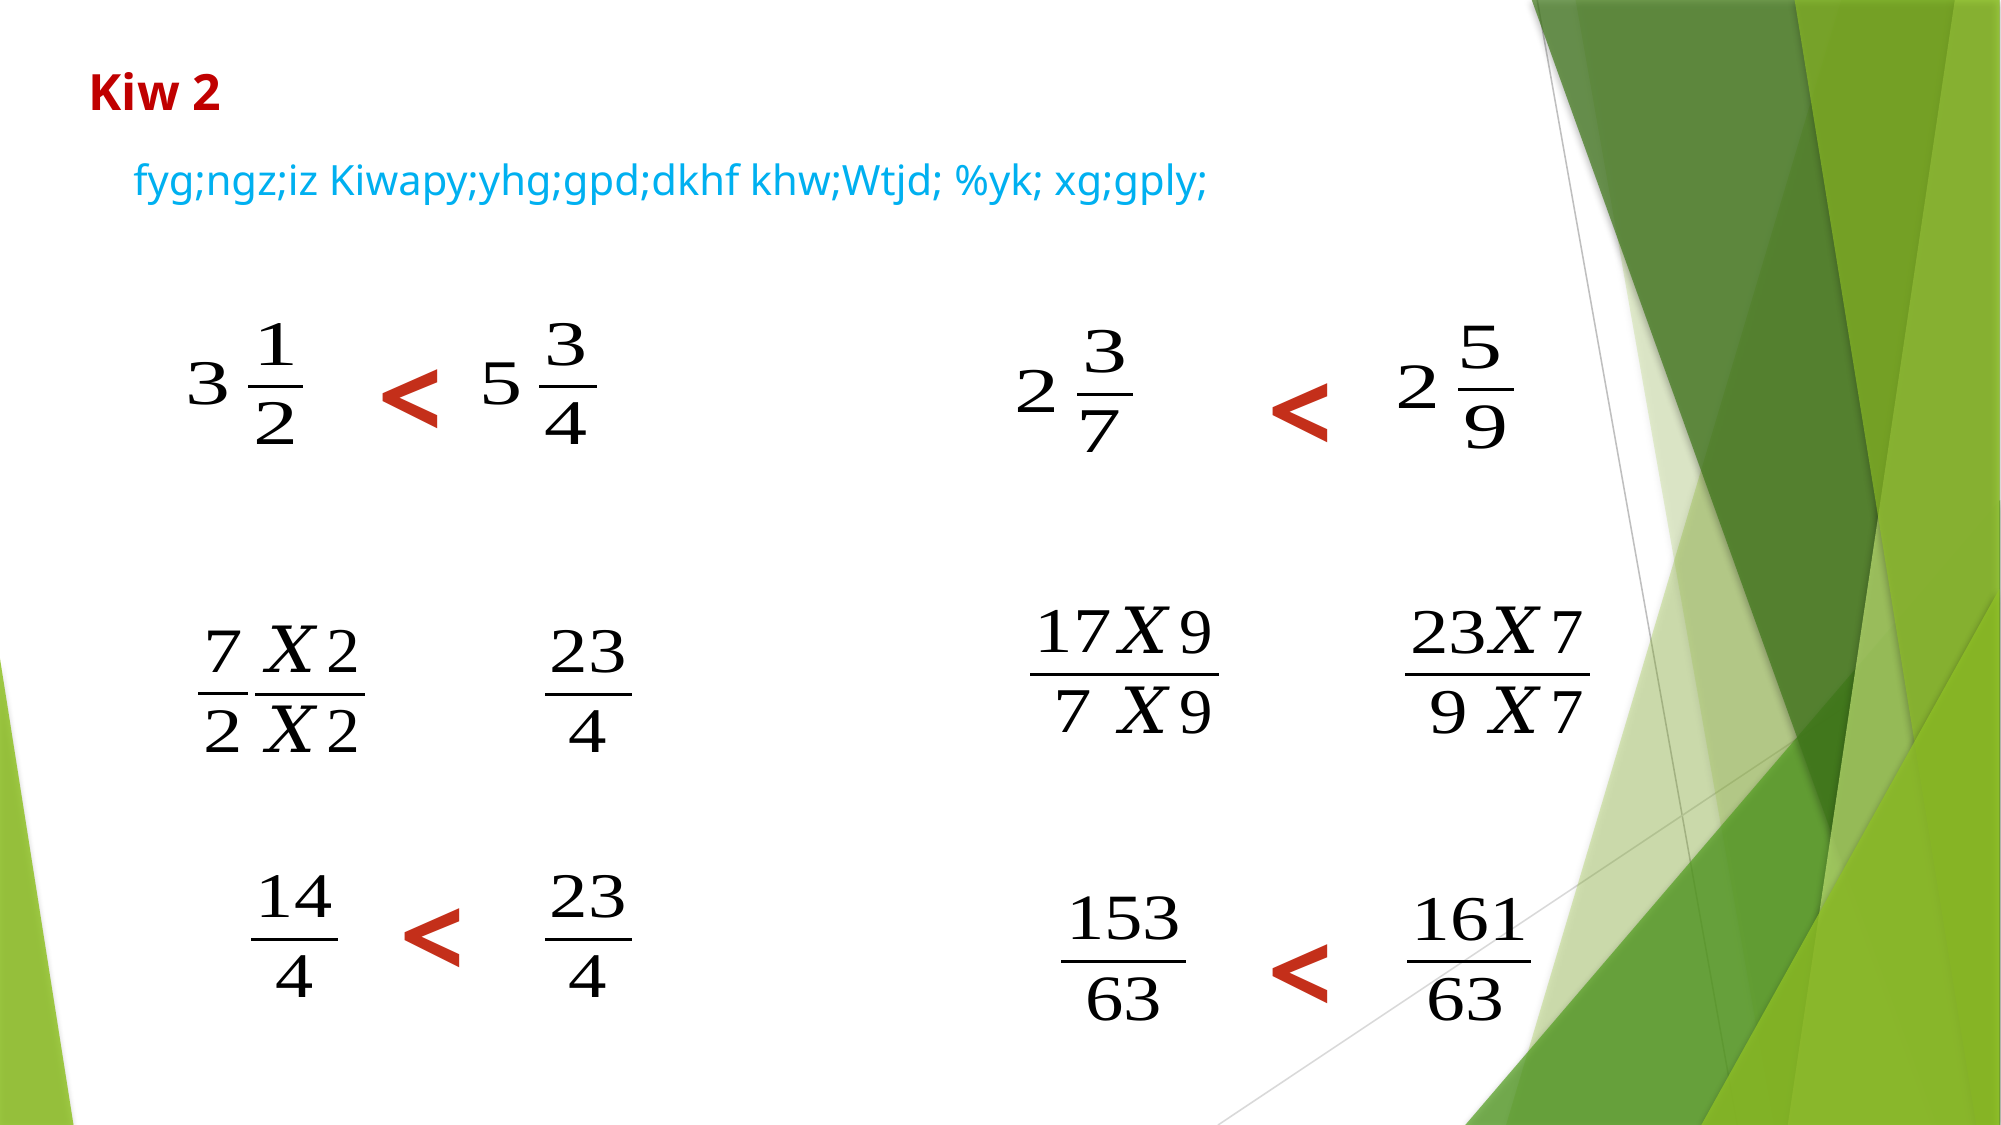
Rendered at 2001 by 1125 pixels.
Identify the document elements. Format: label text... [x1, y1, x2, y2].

text_box > [329, 867, 480, 1017]
text_box fyg;ngz;iz Kiwapy;yhg;gpd;dkhf khw;Wtjd; %yk; xg;gply; [118, 146, 1518, 212]
text_box > [1196, 342, 1347, 492]
text_box > [1196, 903, 1347, 1054]
text_box > [306, 329, 457, 479]
text_box Kiw 2 [73, 52, 419, 128]
